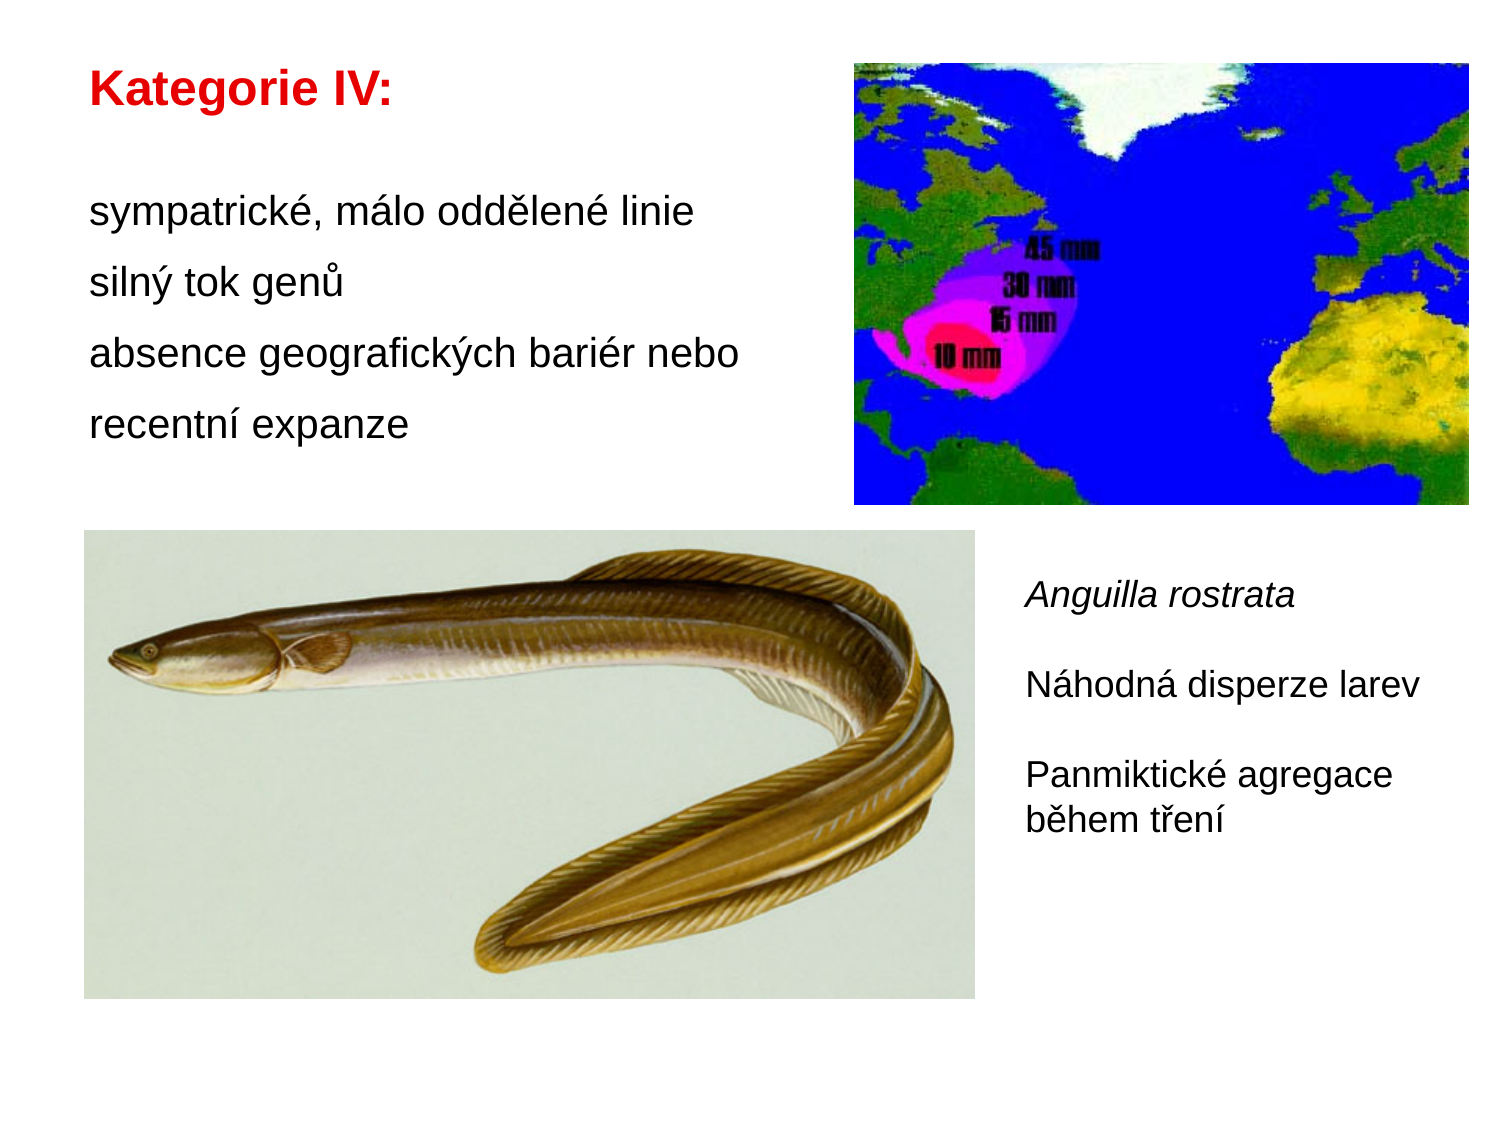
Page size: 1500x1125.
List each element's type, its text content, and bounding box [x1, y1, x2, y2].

list Kategorie IV: sympatrické, málo oddělené linie silný tok genů absence geografických bariér nebo recentní expanze [73, 47, 1425, 438]
picture [84, 530, 975, 999]
picture [854, 63, 1469, 505]
text_box Anguilla rostrata Náhodná disperze larev Panmiktické agregace během tření [1010, 562, 1436, 893]
